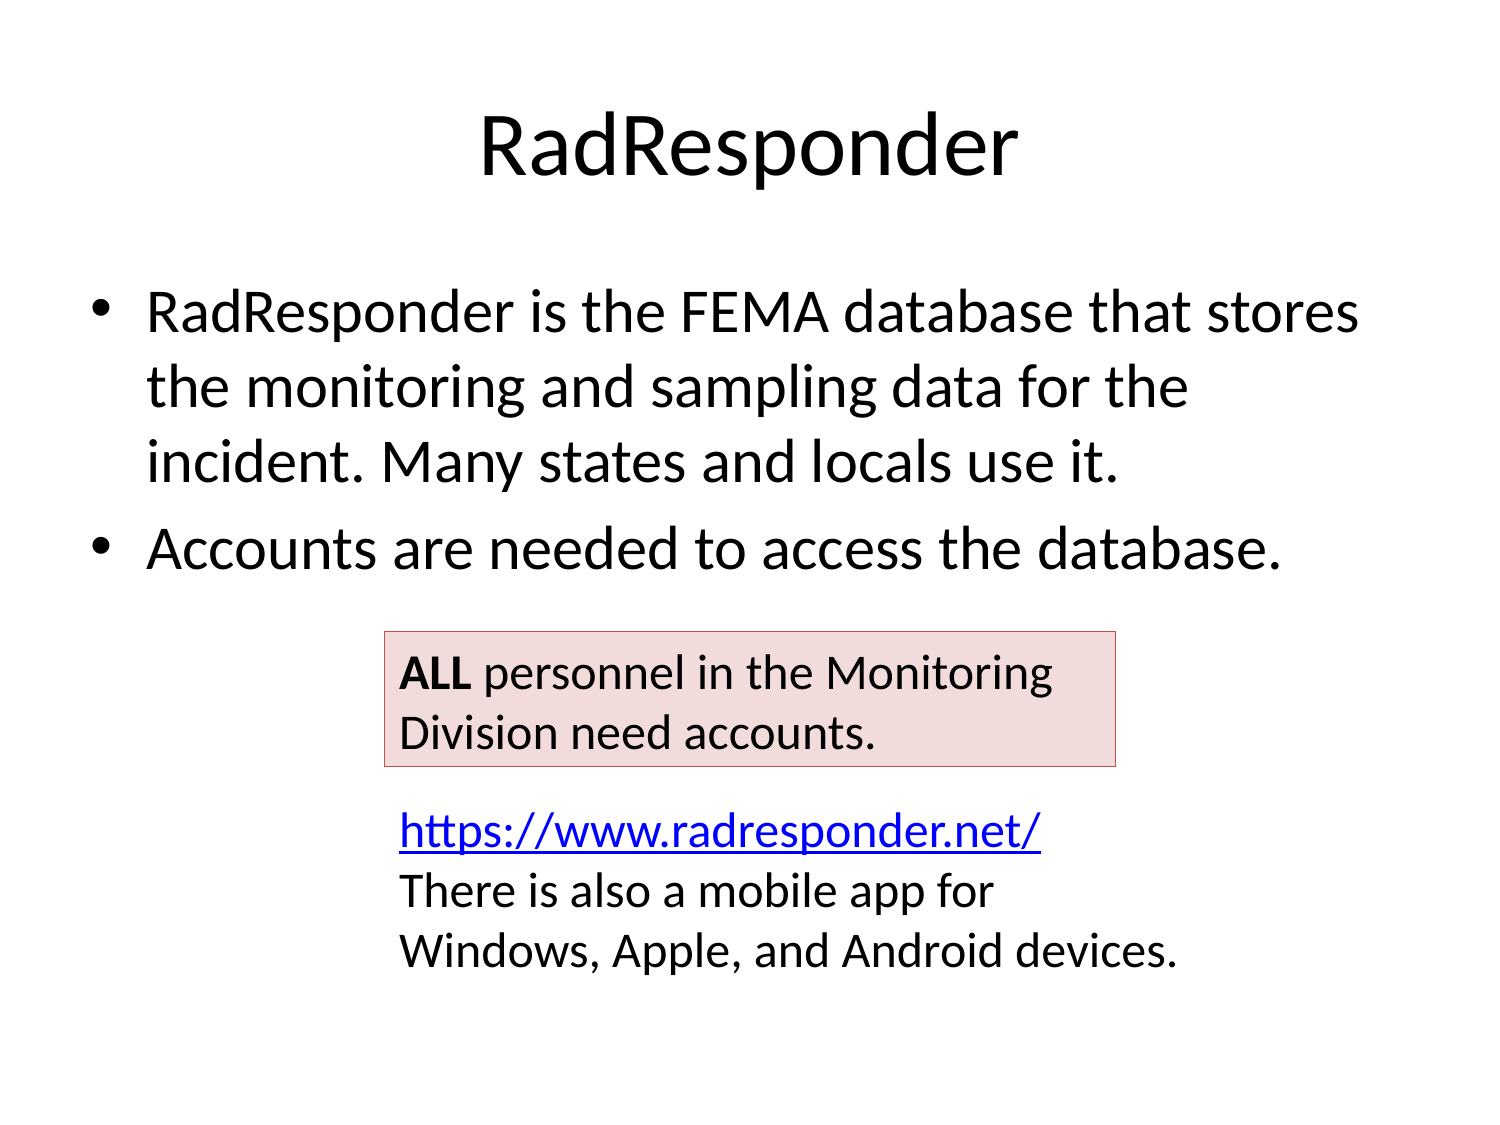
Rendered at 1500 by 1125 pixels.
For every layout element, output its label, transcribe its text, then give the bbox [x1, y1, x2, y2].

title RadResponder [75, 45, 1425, 233]
list RadResponder is the FEMA database that stores the monitoring and sampling data for the incident. Many states and locals use it. Accounts are needed to access the database. [75, 262, 1425, 613]
text_box https://www.radresponder.net/ There is also a mobile app for Windows, Apple, and Android devices. [384, 790, 1222, 986]
text_box ALL personnel in the Monitoring Division need accounts. [384, 631, 1116, 767]
